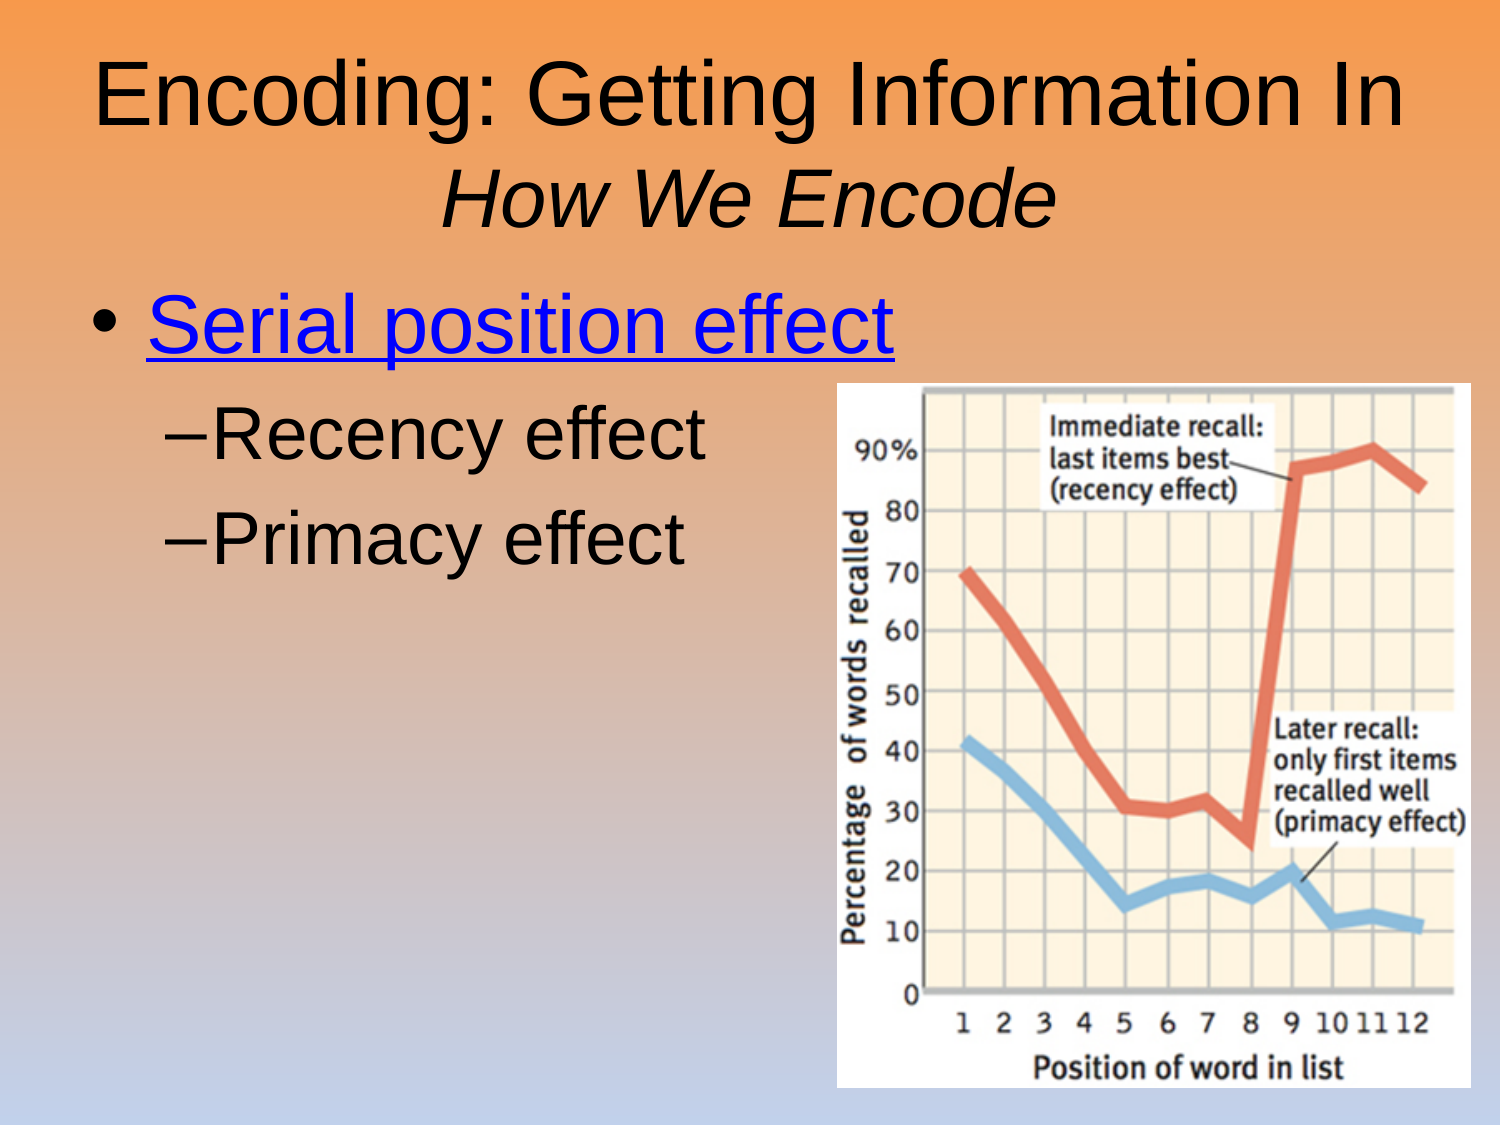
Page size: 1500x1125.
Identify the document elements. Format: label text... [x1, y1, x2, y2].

list Serial position effect Recency effect Primacy effect [74, 262, 1426, 1006]
title Encoding: Getting Information In How We Encode [0, 44, 1500, 233]
picture [837, 383, 1471, 1088]
